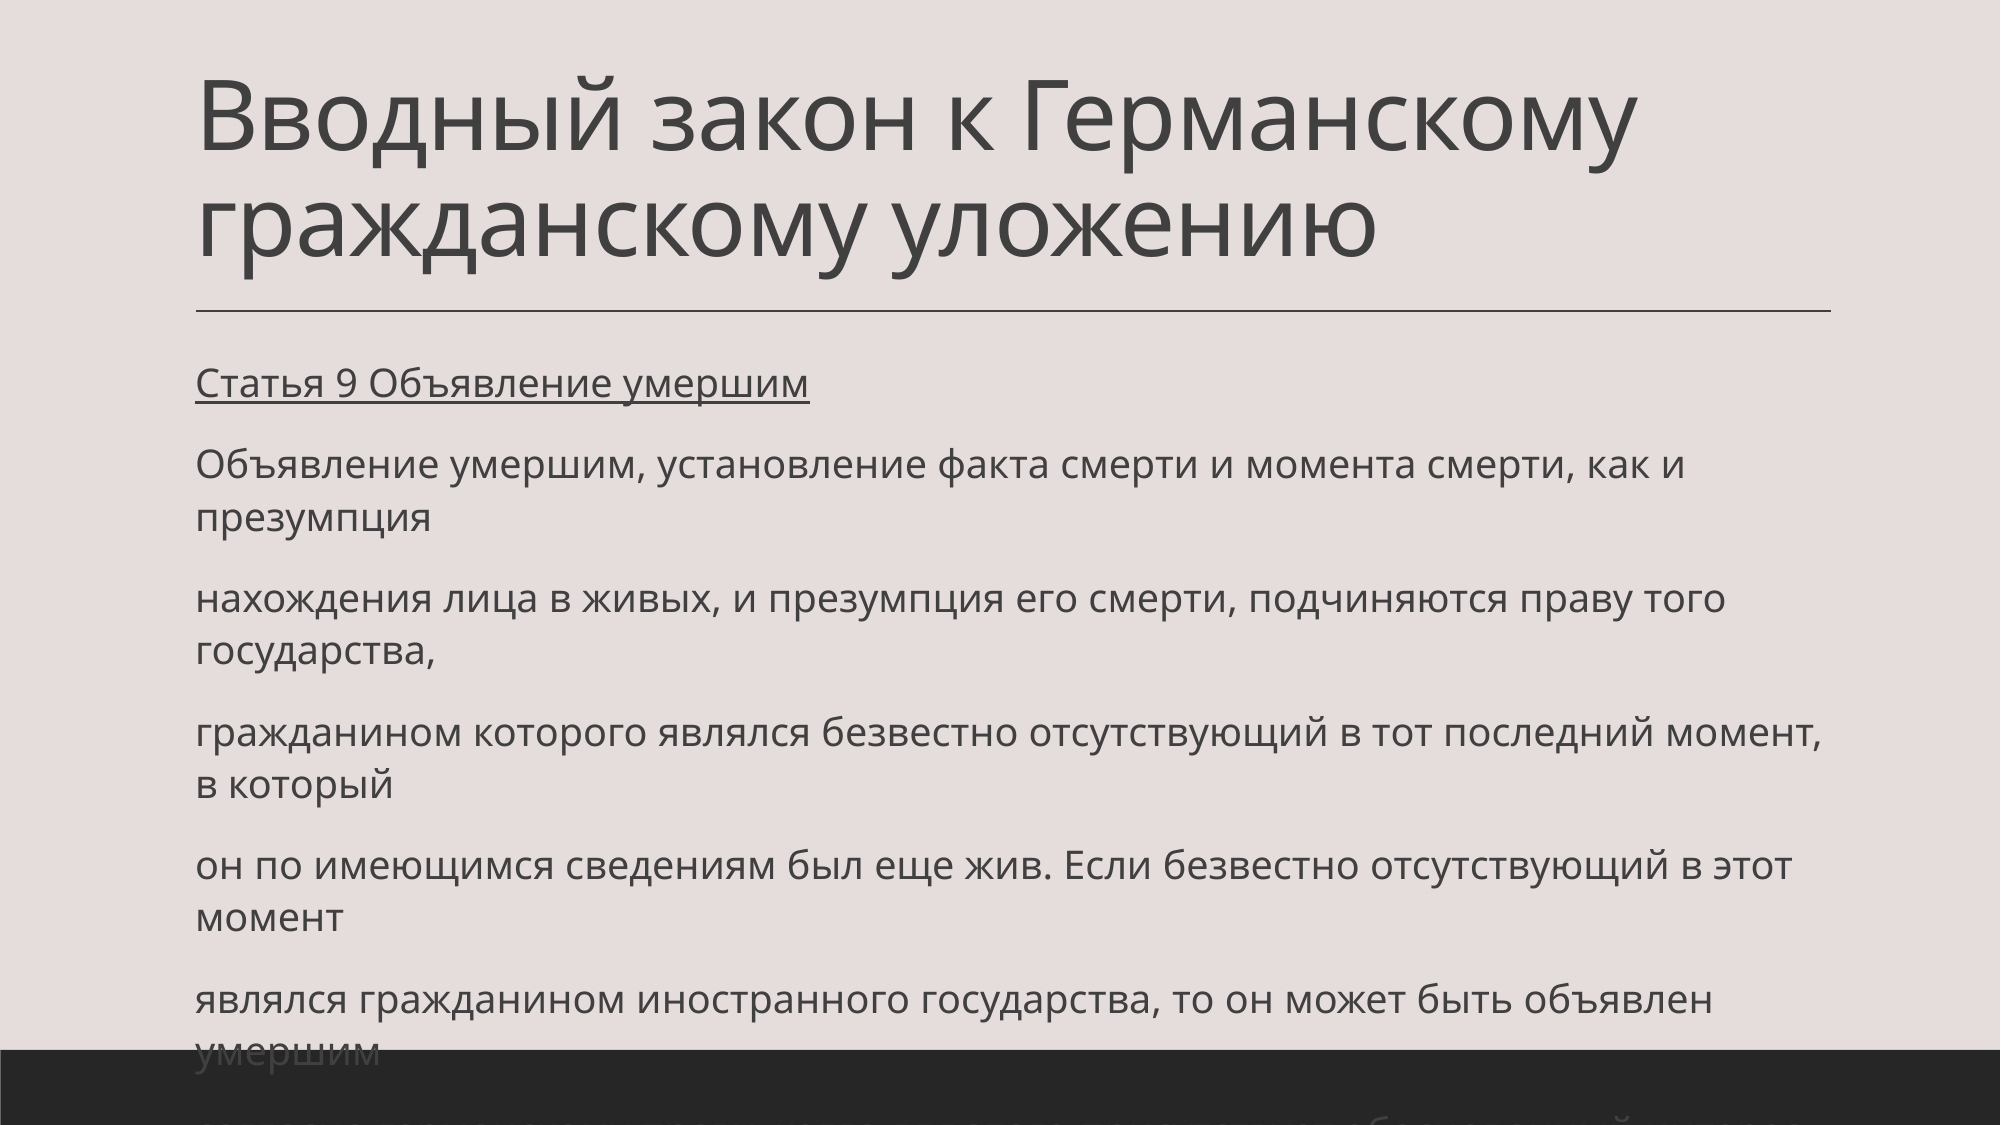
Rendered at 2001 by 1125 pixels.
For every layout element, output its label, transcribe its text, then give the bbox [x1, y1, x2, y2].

title Вводный закон к Германскому гражданскому уложению [180, 47, 1830, 285]
list Статья 9 Объявление умершим Объявление умершим, установление факта смерти и момента смерти, как и презумпция нахождения лица в живых, и презумпция его смерти, подчиняются праву того государства, гражданином которого являлся безвестно отсутствующий в тот последний момент, в который он по имеющимся сведениям был еще жив. Если безвестно отсутствующий в этот момент являлся гражданином иностранного государства, то он может быть объявлен умершим согласно германскому праву, когда для этого присутствует обоснованный интерес. [180, 345, 1830, 963]
